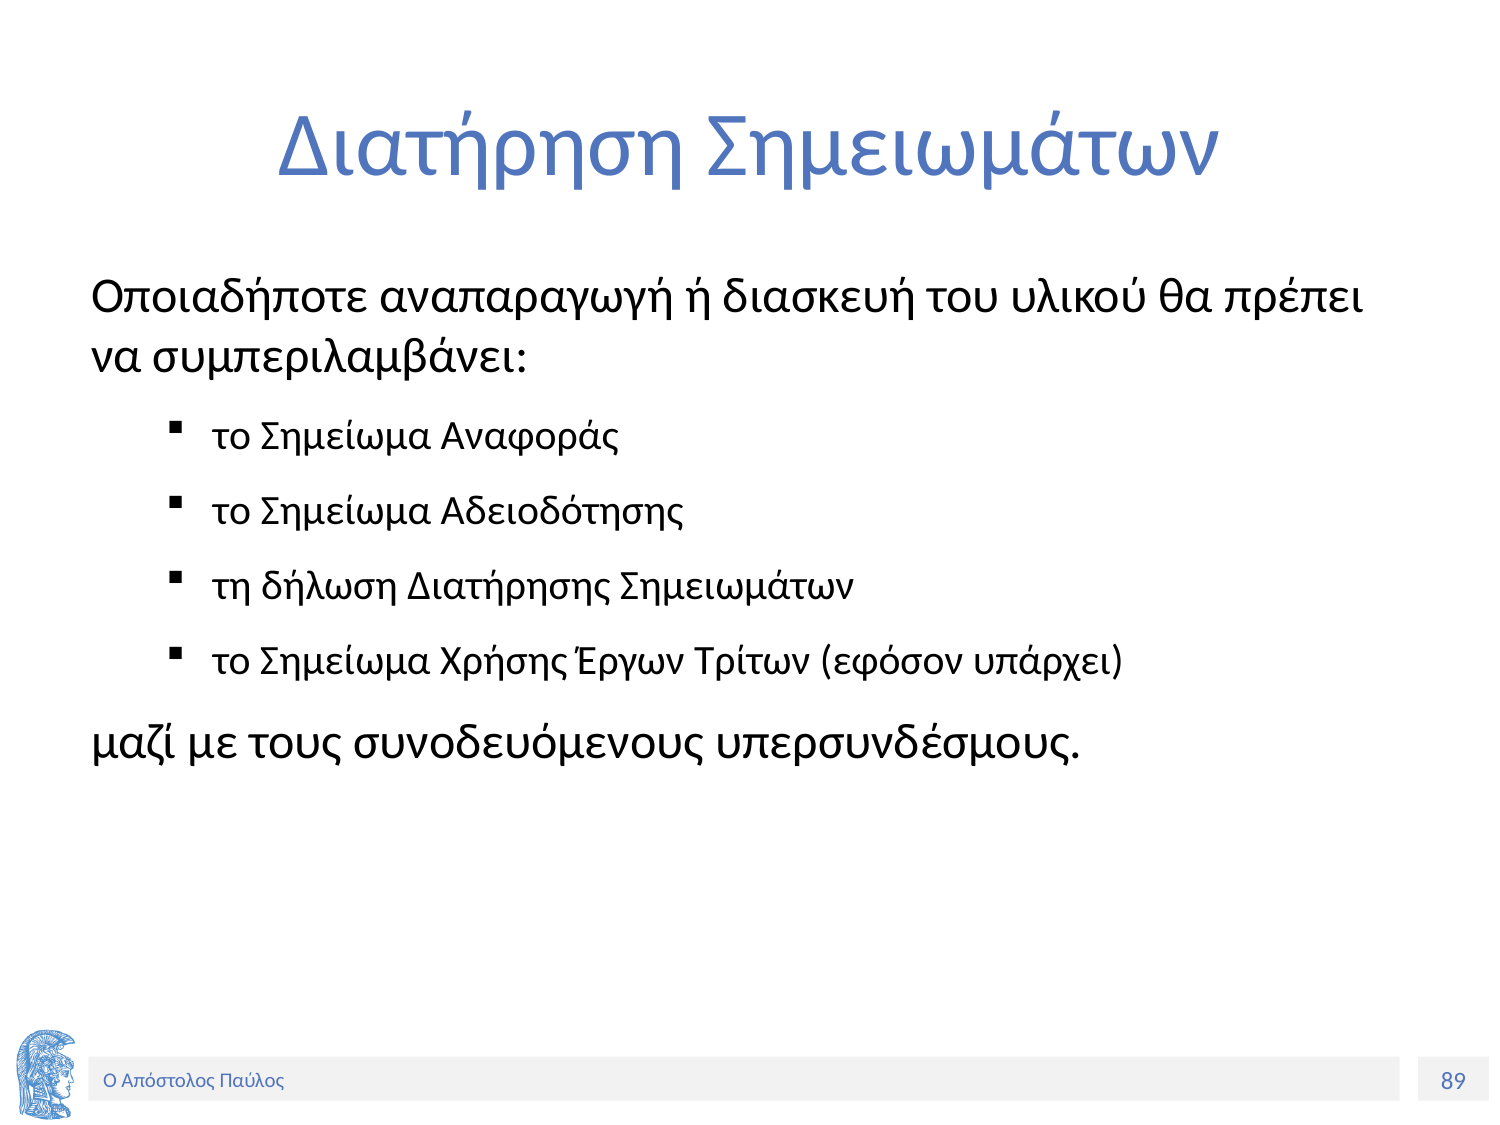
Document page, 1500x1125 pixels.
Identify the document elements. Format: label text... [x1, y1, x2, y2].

picture [9, 1026, 81, 1120]
title Διατήρηση Σημειωμάτων [75, 45, 1425, 233]
list Οποιαδήποτε αναπαραγωγή ή διασκευή του υλικού θα πρέπει να συμπεριλαμβάνει: το Σημείωμα Αναφοράς το Σημείωμα Αδειοδότησης τη δήλωση Διατήρησης Σημειωμάτων το Σημείωμα Χρήσης Έργων Τρίτων (εφόσον υπάρχει) μαζί με τους συνοδευόμενους υπερσυνδέσμους. [76, 255, 1427, 998]
